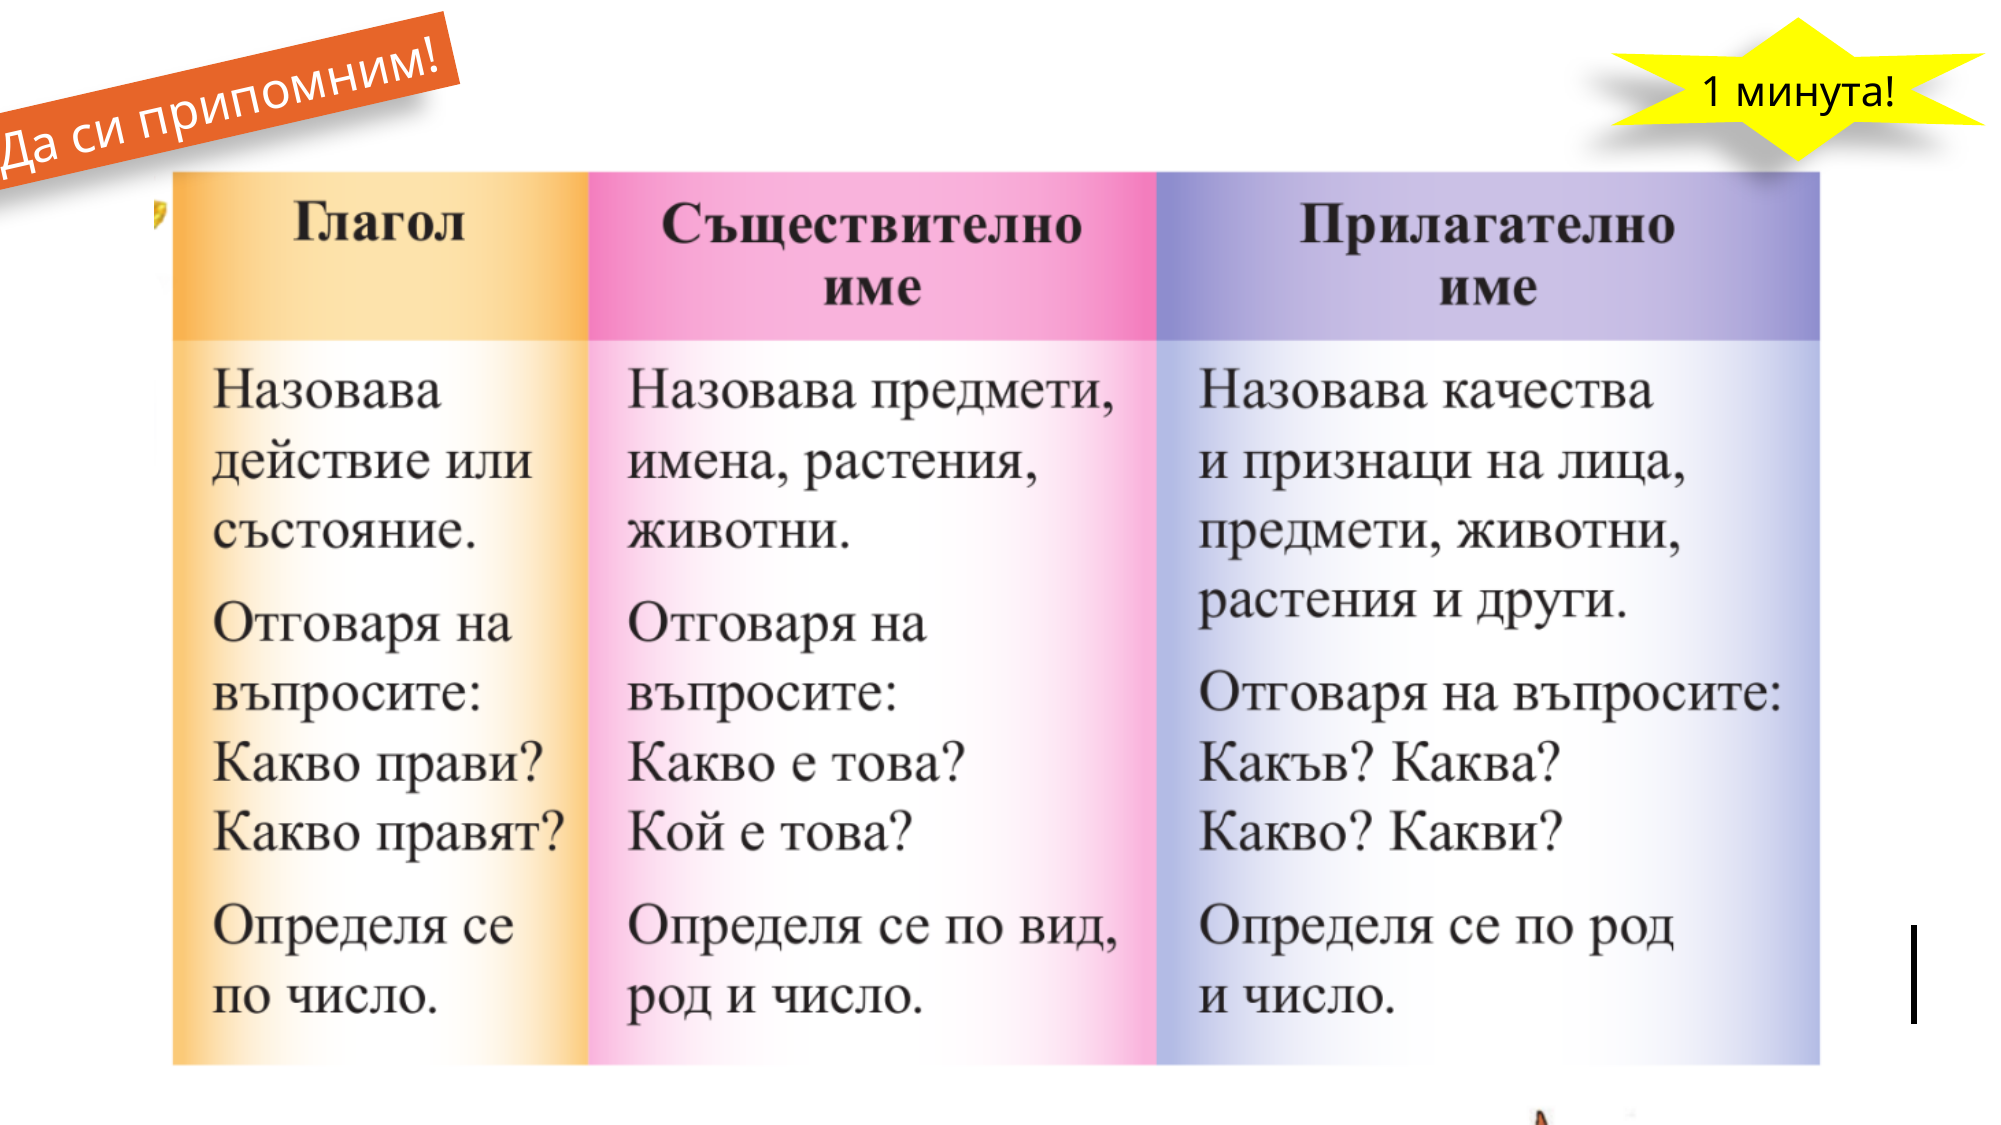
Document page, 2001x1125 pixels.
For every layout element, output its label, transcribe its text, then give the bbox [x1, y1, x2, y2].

text_box Да си припомним! [0, 9, 462, 191]
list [154, 130, 1846, 1125]
text_box 1 минута! [1610, 17, 1986, 130]
